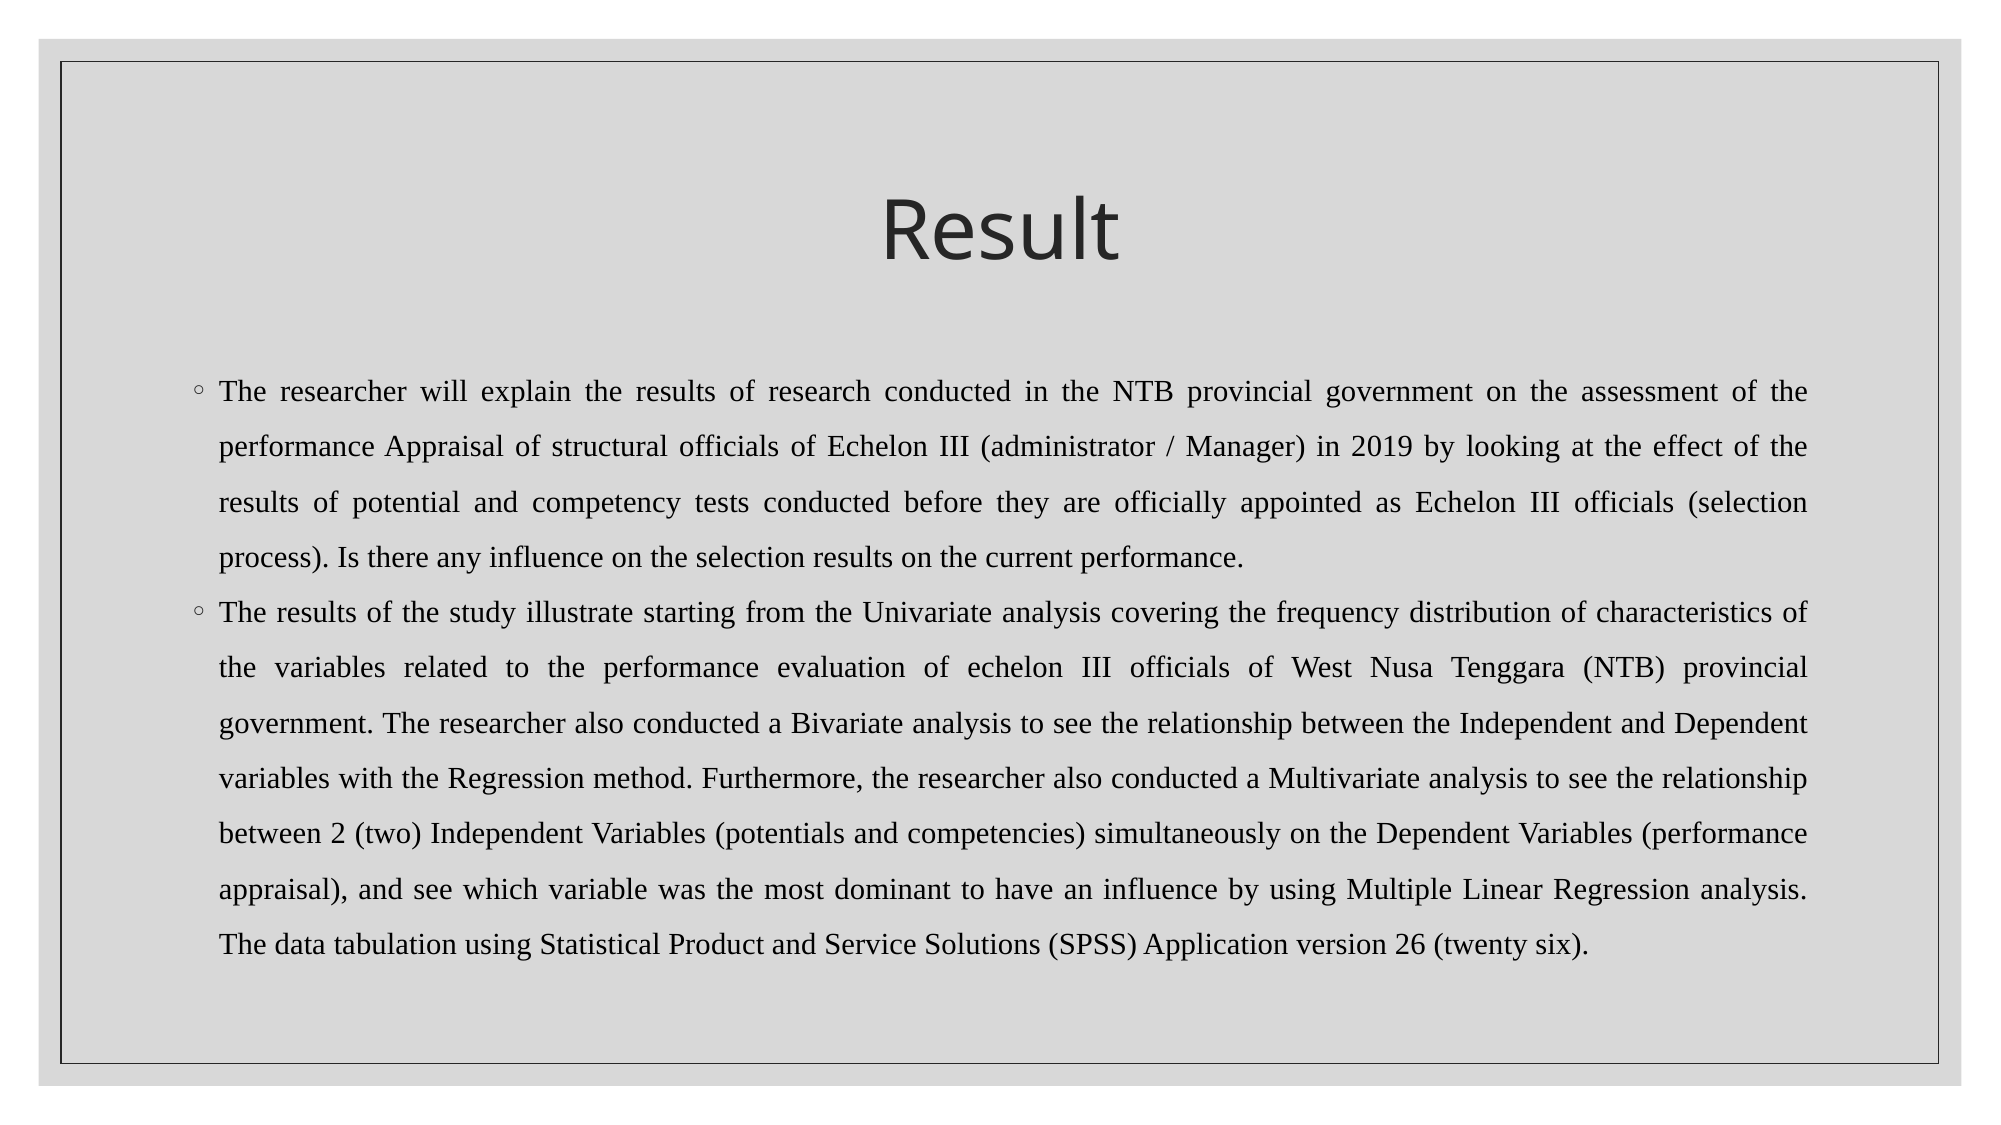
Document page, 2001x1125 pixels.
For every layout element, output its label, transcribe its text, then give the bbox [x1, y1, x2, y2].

title Result [174, 120, 1825, 345]
list The researcher will explain the results of research conducted in the NTB provincial government on the assessment of the performance Appraisal of structural officials of Echelon III (administrator / Manager) in 2019 by looking at the effect of the results of potential and competency tests conducted before they are officially appointed as Echelon III officials (selection process). Is there any influence on the selection results on the current performance. The results of the study illustrate starting from the Univariate analysis covering the frequency distribution of characteristics of the variables related to the performance evaluation of echelon III officials of West Nusa Tenggara (NTB) provincial government. The researcher also conducted a Bivariate analysis to see the relationship between the Independent and Dependent variables with the Regression method. Furthermore, the researcher also conducted a Multivariate analysis to see the relationship between 2 (two) Independent Variables (potentials and competencies) simultaneously on the Dependent Variables (performance appraisal), and see which variable was the most dominant to have an influence by using Multiple Linear Regression analysis. The data tabulation using Statistical Product and Service Solutions (SPSS) Application version 26 (twenty six). [174, 345, 1825, 977]
